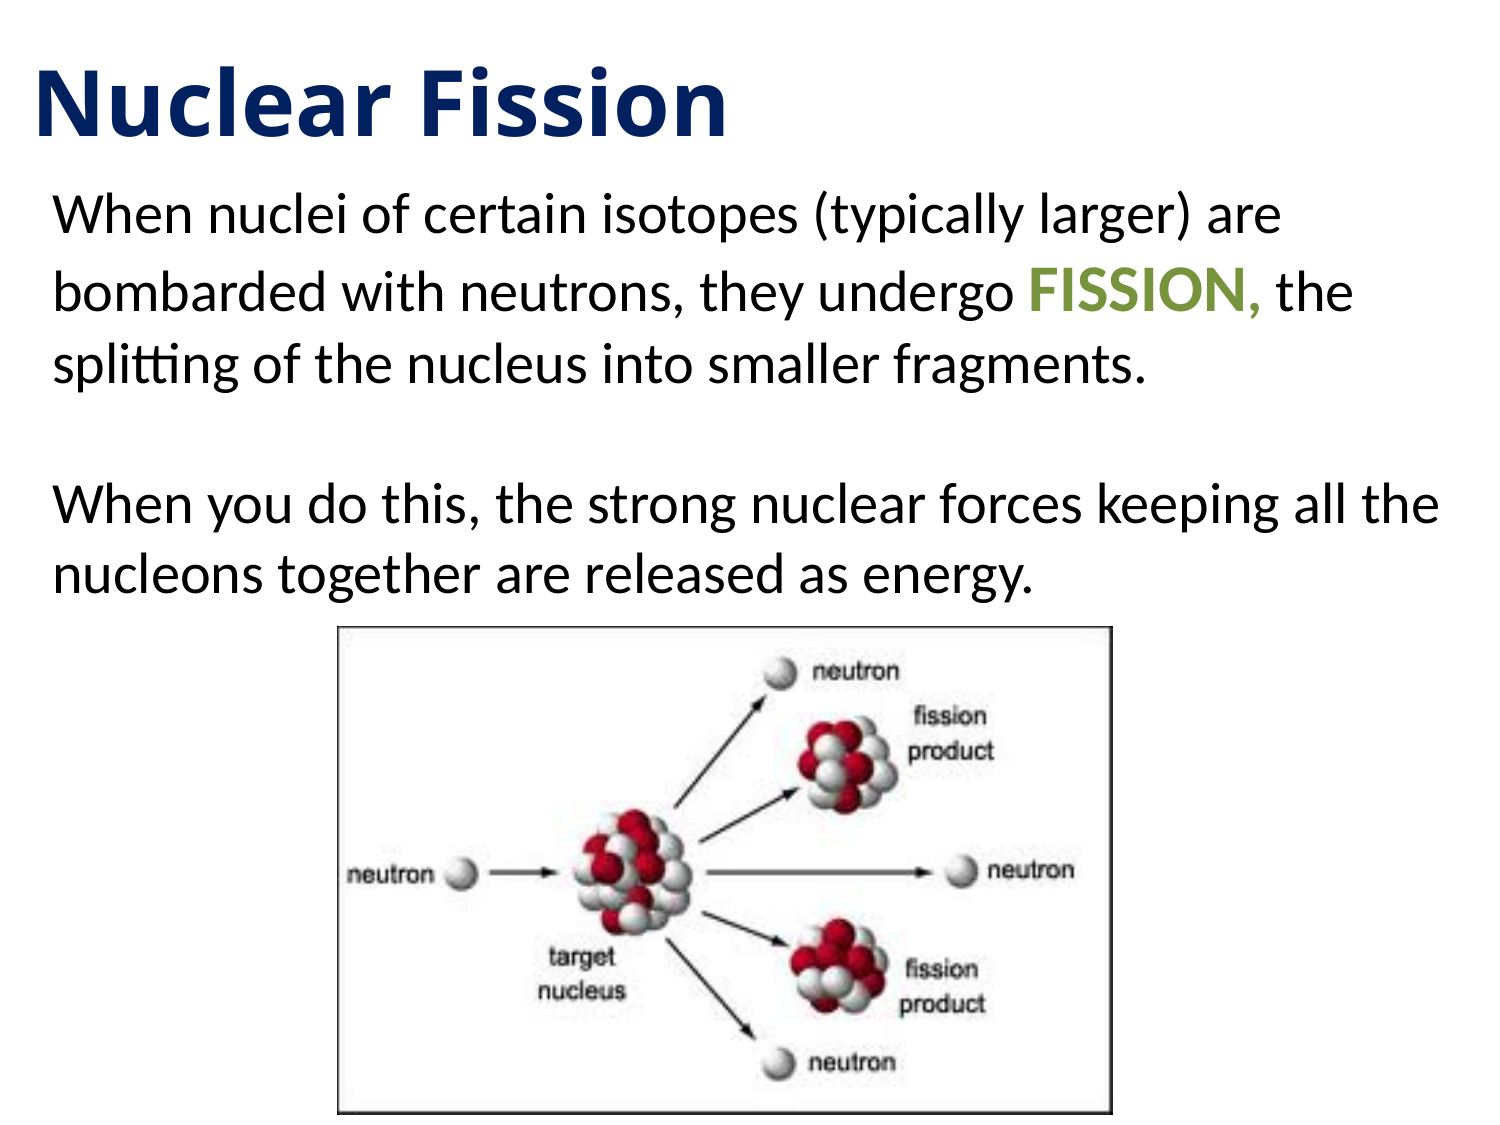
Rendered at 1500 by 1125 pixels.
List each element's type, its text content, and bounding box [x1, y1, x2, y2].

text_box When nuclei of certain isotopes (typically larger) are bombarded with neutrons, they undergo FISSION, the splitting of the nucleus into smaller fragments. When you do this, the strong nuclear forces keeping all the nucleons together are released as energy. [37, 167, 1500, 613]
text_box Nuclear Fission [0, 37, 763, 163]
picture [337, 626, 1113, 1115]
